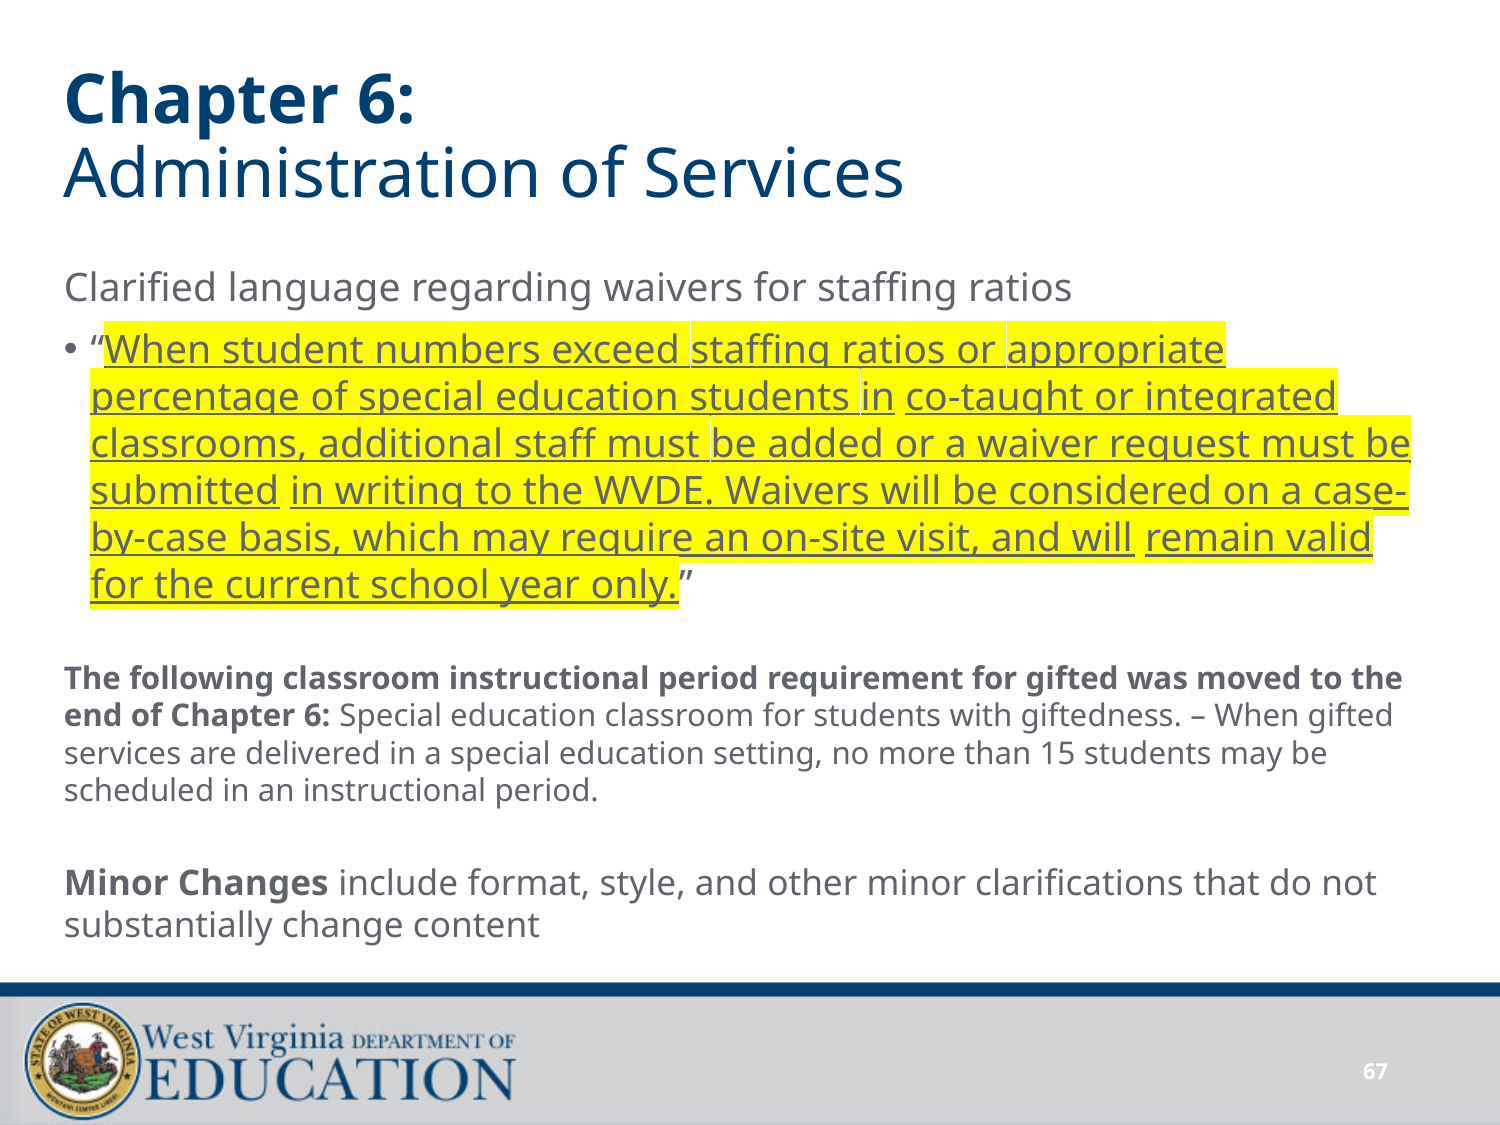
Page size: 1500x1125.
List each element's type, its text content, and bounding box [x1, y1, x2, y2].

title Chapter 6: Administration of Services [49, 23, 1448, 254]
slide_number 67 [1303, 1042, 1448, 1103]
picture [0, 0, 1500, 1125]
list Clarified language regarding waivers for staffing ratios “When student numbers exceed staffing ratios or appropriate percentage of special education students in co-taught or integrated classrooms, additional staff must be added or a waiver request must be submitted in writing to the WVDE. Waivers will be considered on a case-by-case basis, which may require an on-site visit, and will remain valid for the current school year only.” The following classroom instructional period requirement for gifted was moved to the end of Chapter 6: Special education classroom for students with giftedness. – When gifted services are delivered in a special education setting, no more than 15 students may be scheduled in an instructional period. Minor Changes include format, style, and other minor clarifications that do not substantially change content [49, 254, 1448, 954]
